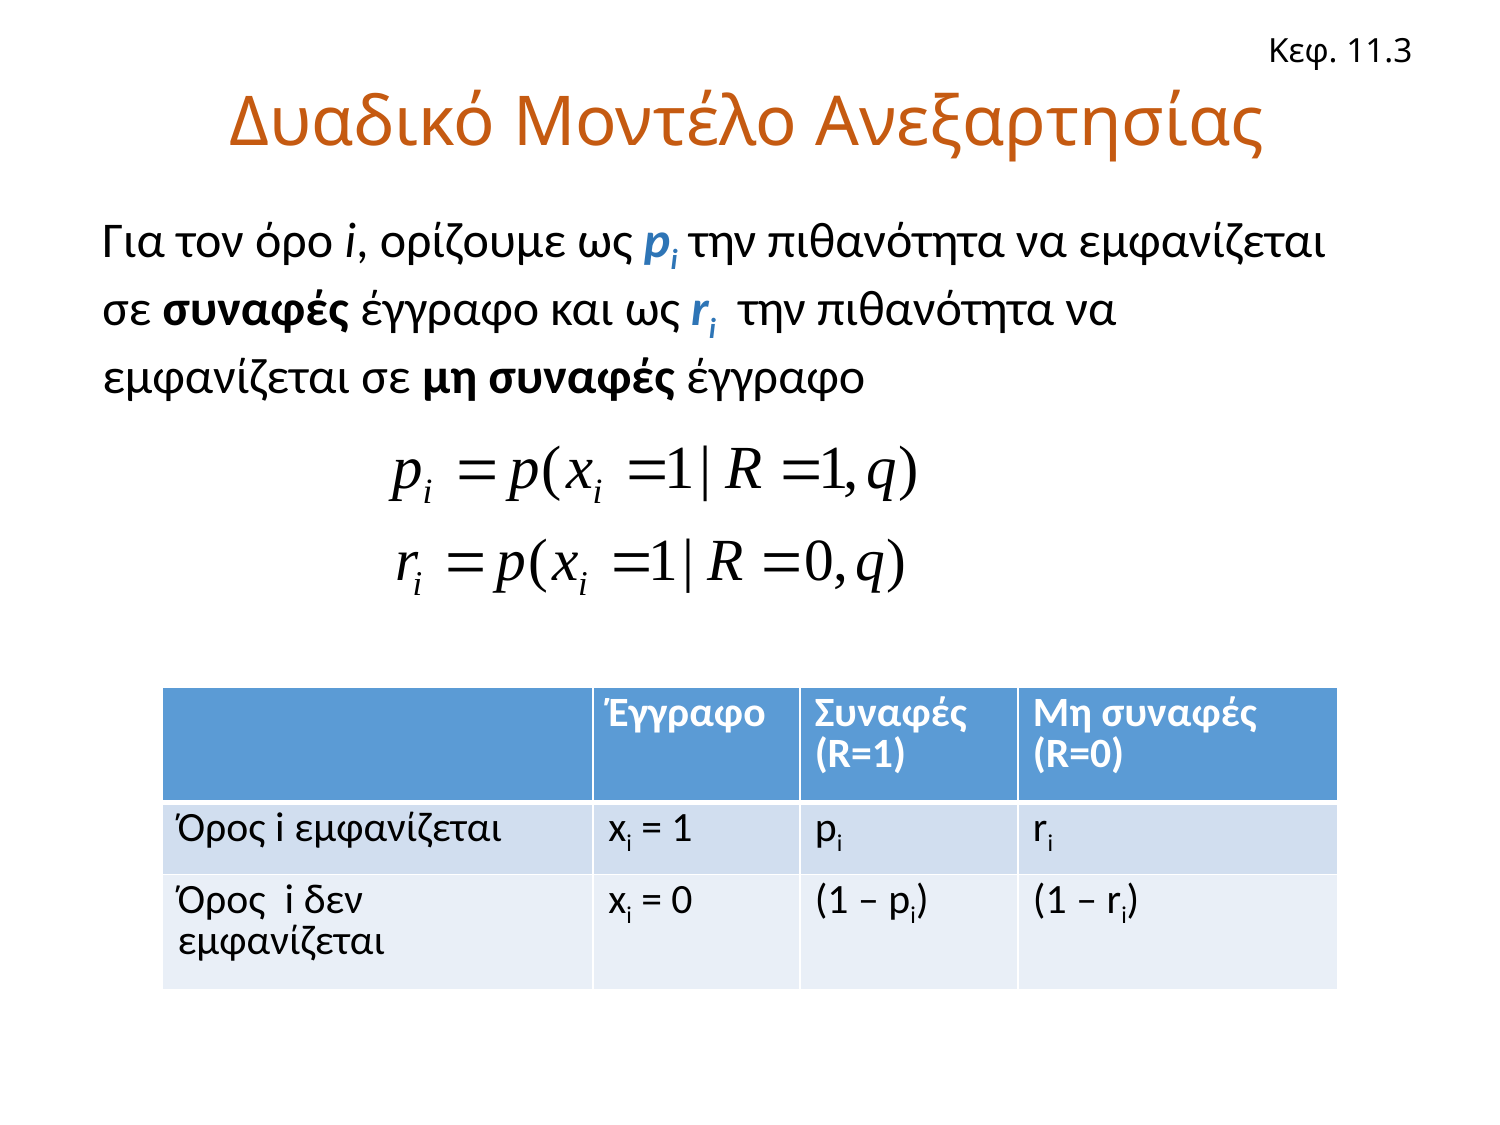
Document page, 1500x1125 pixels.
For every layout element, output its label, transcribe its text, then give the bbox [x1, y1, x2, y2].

table_cell (1 – pi) [801, 875, 1017, 989]
table_cell Όρος i δεν εμφανίζεται [163, 875, 592, 989]
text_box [375, 426, 929, 519]
table_cell Όρος i εμφανίζεται [163, 805, 592, 874]
table_cell pi [801, 805, 1017, 874]
table_header Έγγραφο [594, 688, 799, 800]
text_box Για τον όρο i, ορίζουμε ως pi την πιθανότητα να εμφανίζεται σε συναφές έγγραφο και ως ri την πιθανότητα να εμφανίζεται σε μη συναφές έγγραφο [87, 199, 1376, 412]
table_header Μη συναφές (R=0) [1019, 688, 1337, 800]
text_box Κεφ. 11.3 [1253, 21, 1428, 77]
table_header Συναφές (R=1) [801, 688, 1017, 800]
table_cell xi = 1 [594, 805, 799, 874]
table_cell xi = 0 [594, 875, 799, 989]
table_cell (1 – ri) [1019, 875, 1337, 989]
title Δυαδικό Μοντέλο Ανεξαρτησίας [99, 14, 1394, 233]
table_header [163, 688, 592, 800]
table_cell ri [1019, 805, 1337, 874]
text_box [386, 520, 916, 611]
